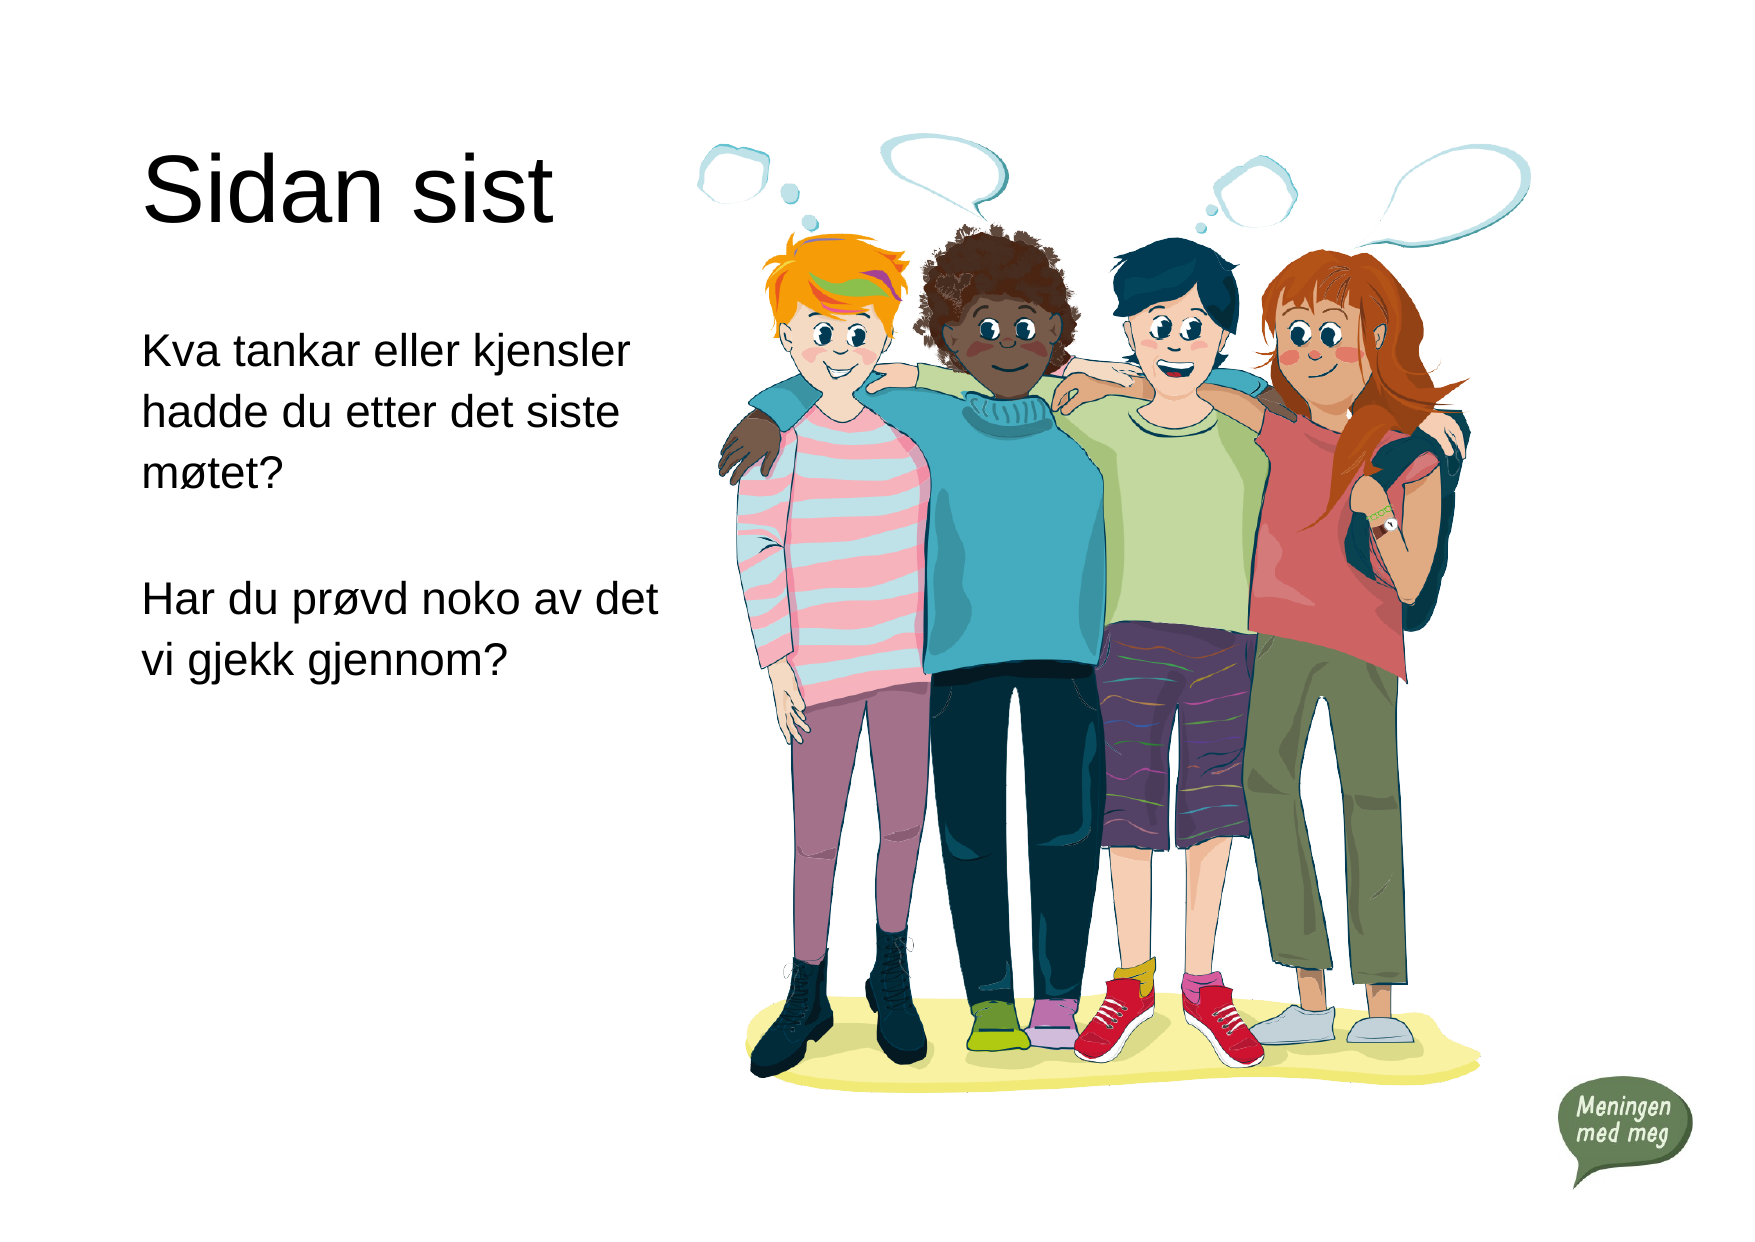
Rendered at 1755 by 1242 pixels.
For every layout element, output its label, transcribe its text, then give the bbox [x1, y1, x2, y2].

text_box Kva tankar eller kjensler hadde du etter det siste møtet? Har du prøvd noko av det vi gjekk gjennom? [139, 312, 671, 685]
title Sidan sist [139, 124, 645, 312]
picture [1556, 1075, 1693, 1190]
picture [697, 132, 1531, 1093]
